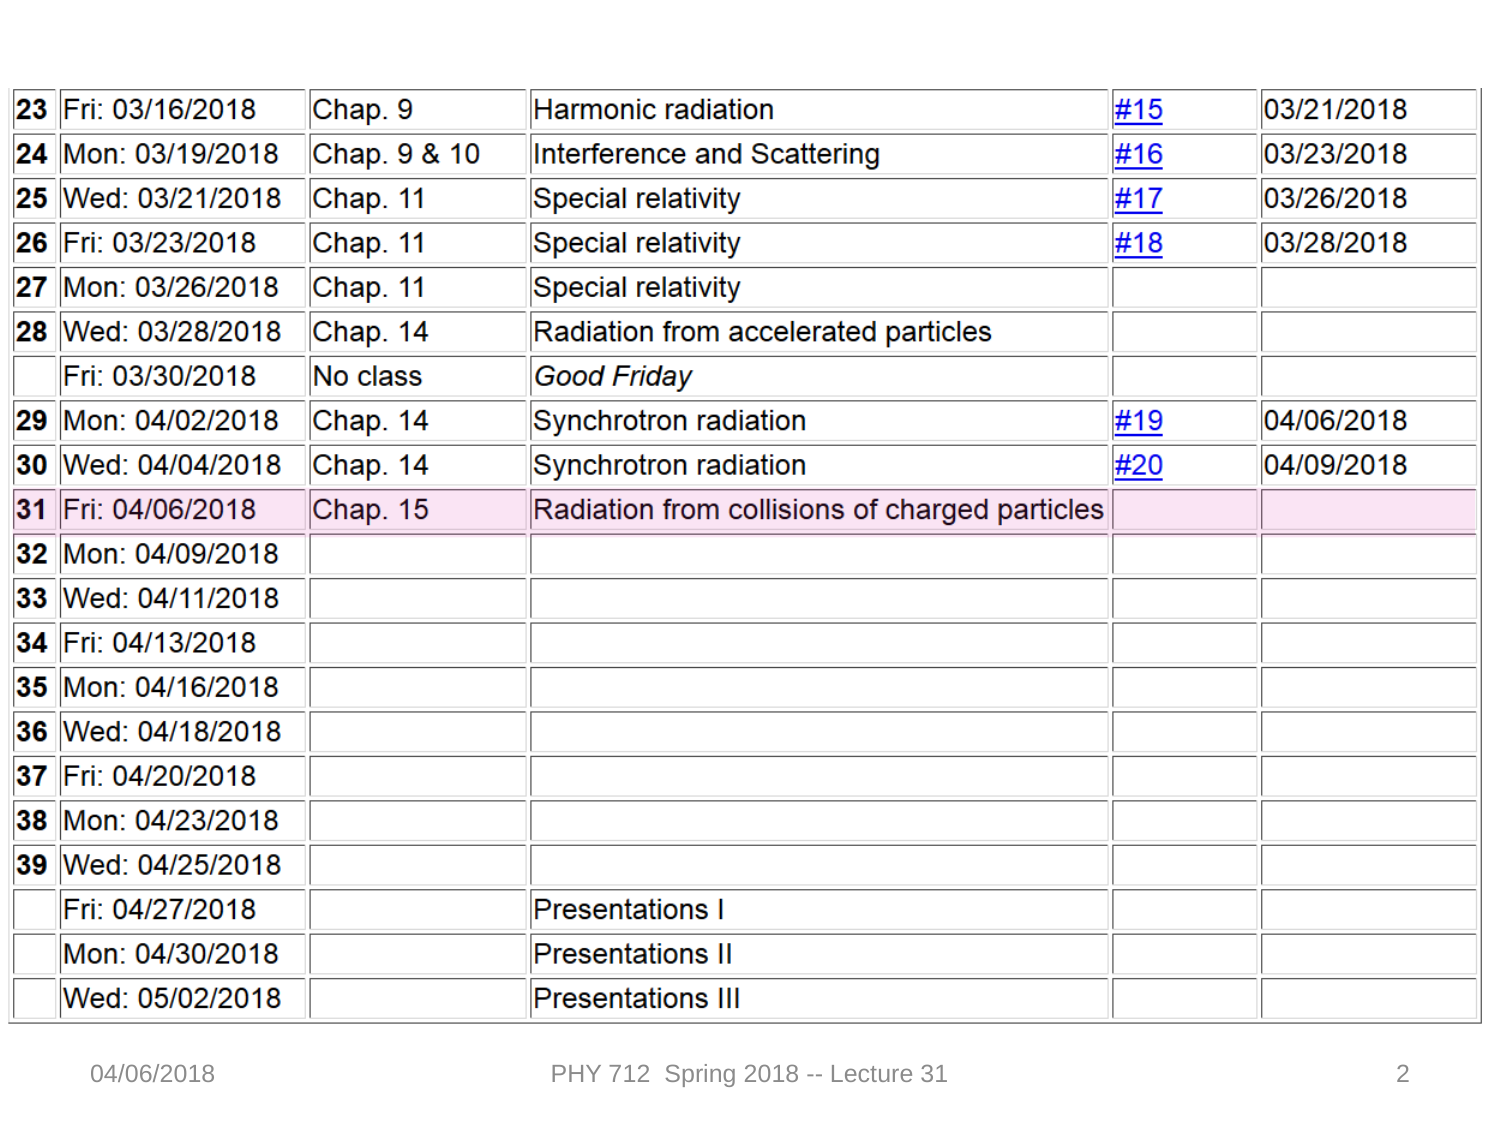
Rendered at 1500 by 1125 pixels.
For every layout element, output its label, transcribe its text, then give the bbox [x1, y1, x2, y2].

footer PHY 712 Spring 2018 -- Lecture 31 [512, 1044, 988, 1103]
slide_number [75, 1044, 425, 1103]
picture [0, 88, 1500, 1037]
slide_number 2 [1074, 1044, 1425, 1103]
